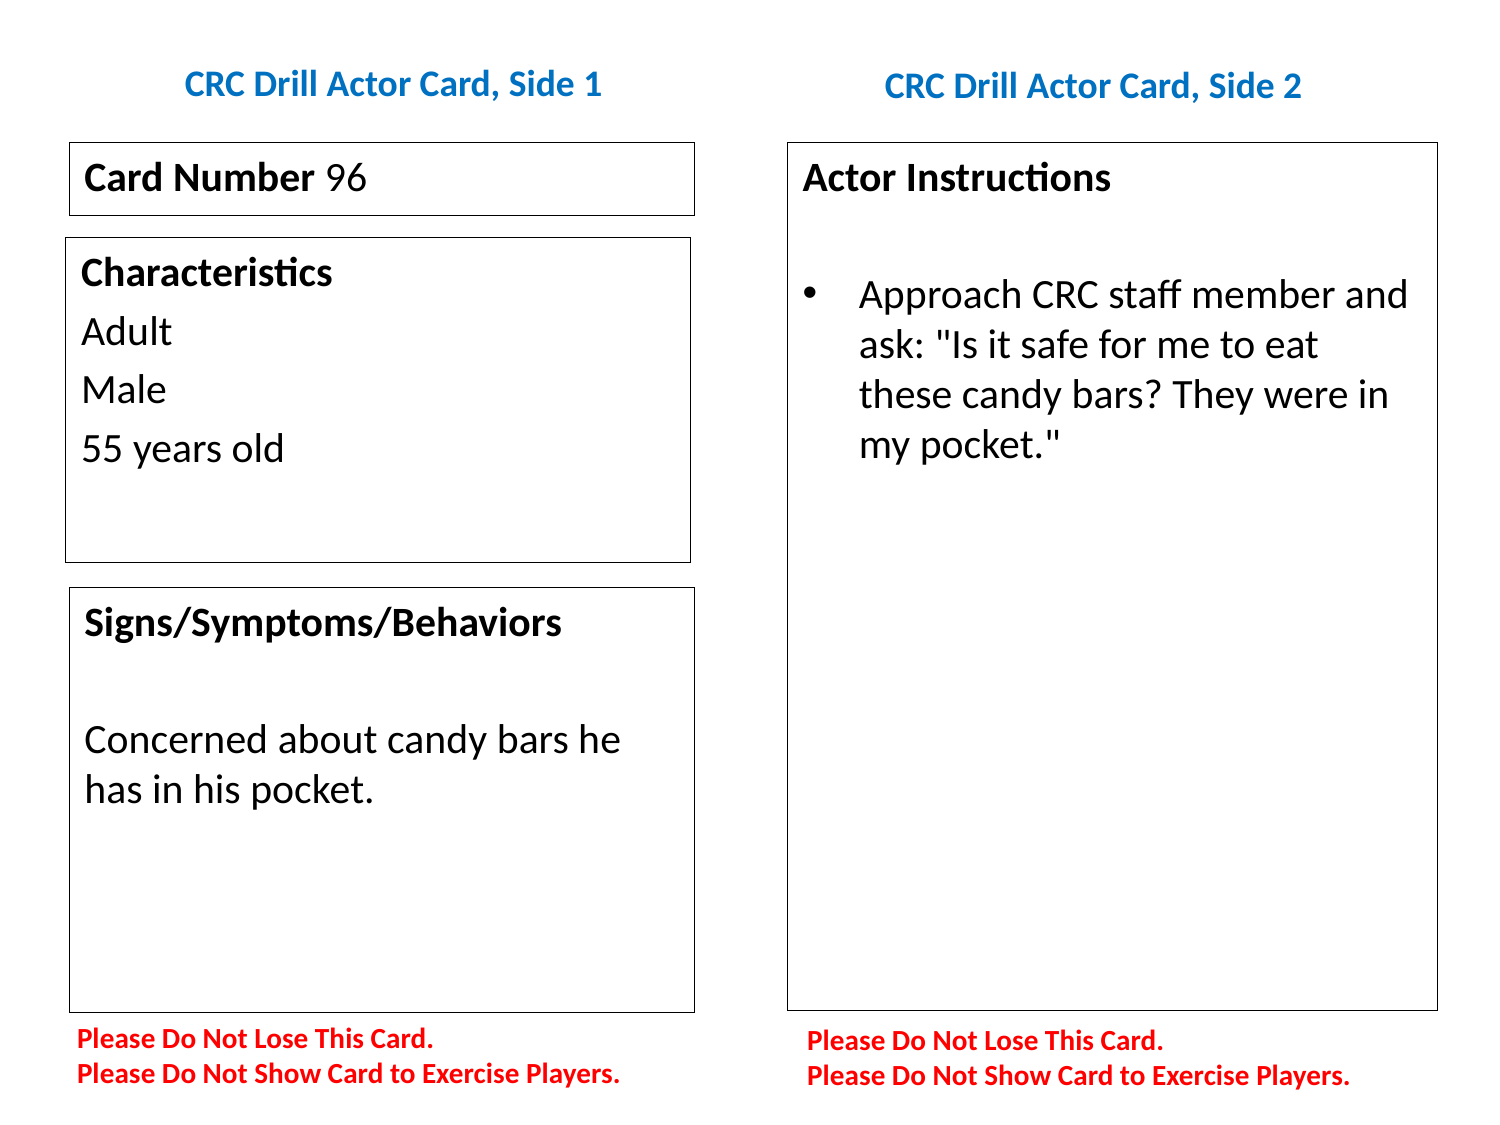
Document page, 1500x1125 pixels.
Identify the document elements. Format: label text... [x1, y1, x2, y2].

list Characteristics Adult Male 55 years old [65, 237, 691, 563]
text_box CRC Drill Actor Card, Side 2 [762, 24, 1425, 143]
text_box Please Do Not Lose This Card. Please Do Not Show Card to Exercise Players. [792, 1013, 1425, 1099]
text_box Please Do Not Lose This Card. Please Do Not Show Card to Exercise Players. [62, 1012, 695, 1098]
text_box Card Number 96 [69, 142, 695, 216]
text_box Signs/Symptoms/Behaviors Concerned about candy bars he has in his pocket. [69, 587, 695, 1013]
title CRC Drill Actor Card, Side 1 [62, 23, 725, 141]
list Actor Instructions Approach CRC staff member and ask: "Is it safe for me to eat these candy bars? They were in my pocket." [787, 142, 1438, 1011]
